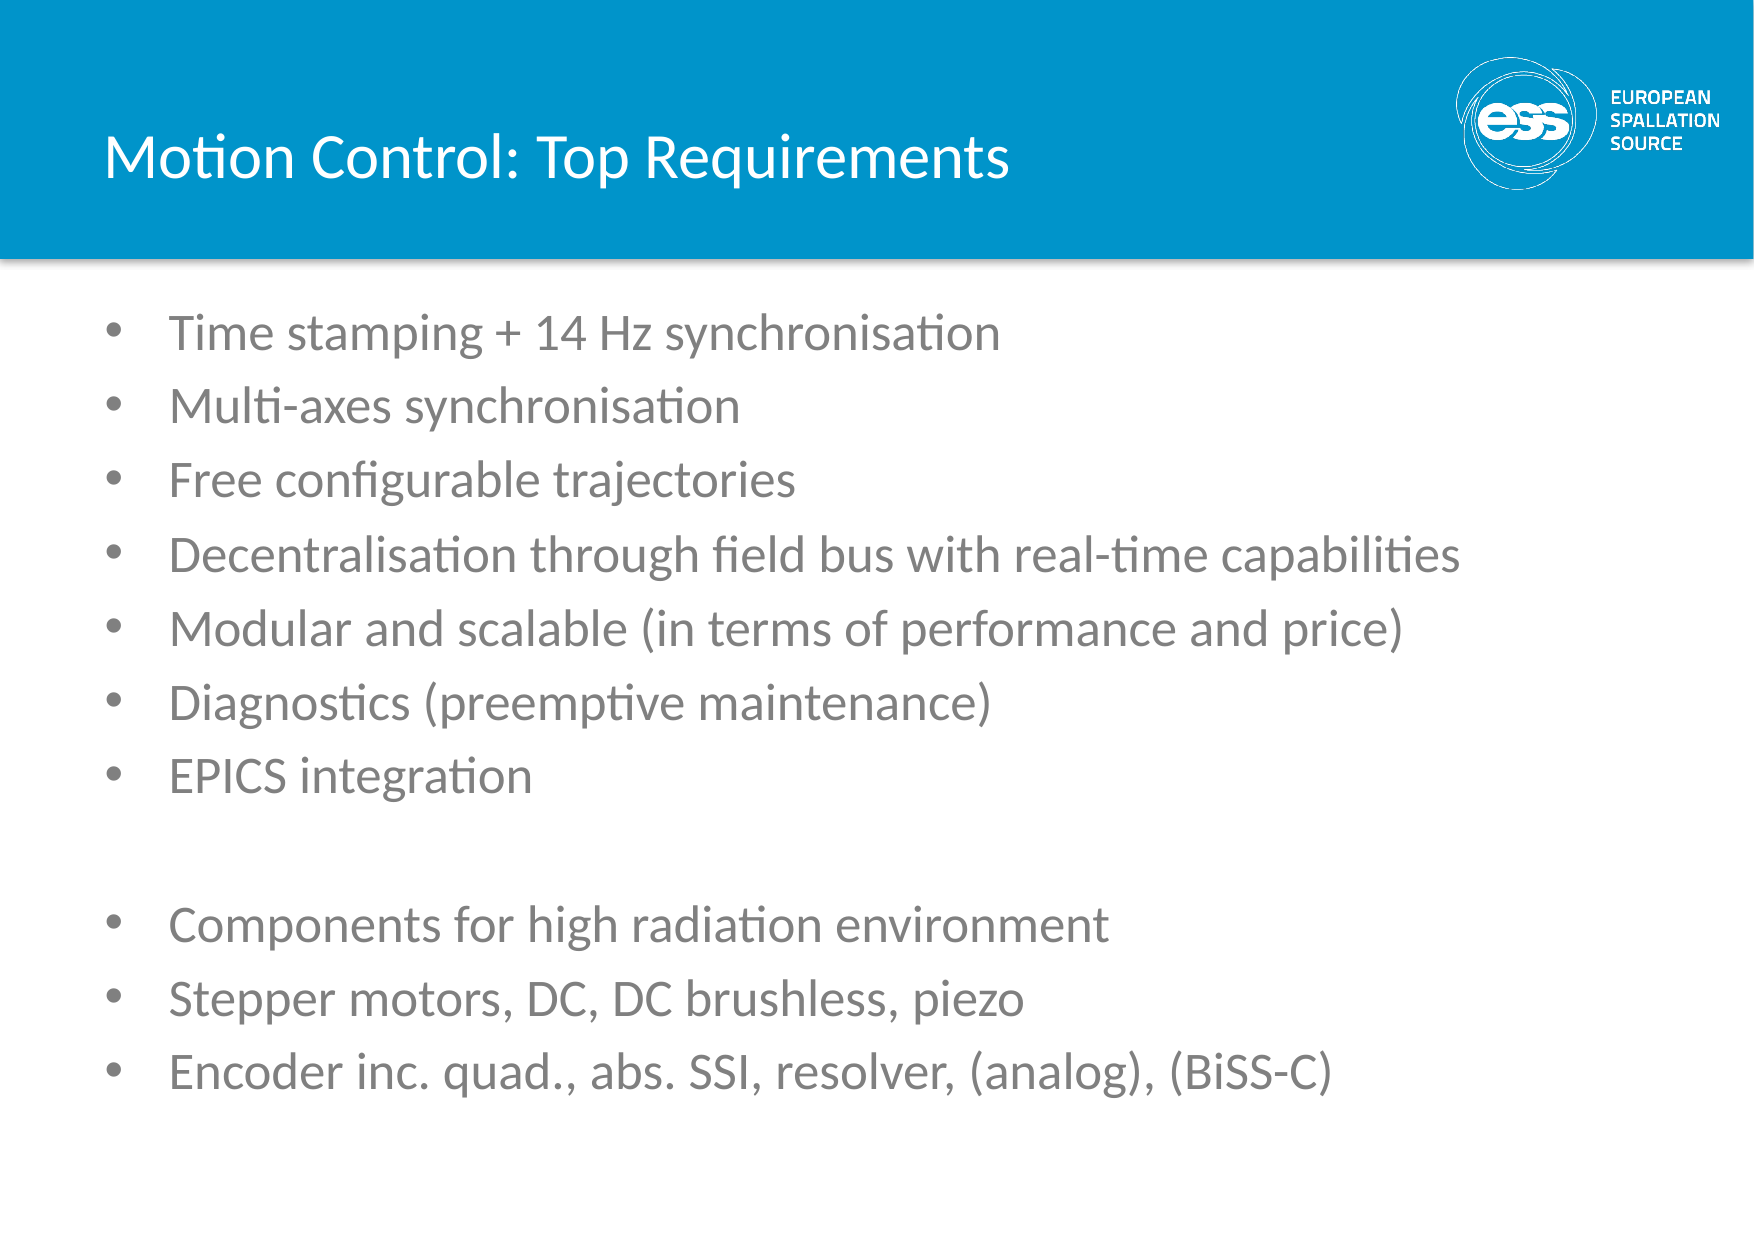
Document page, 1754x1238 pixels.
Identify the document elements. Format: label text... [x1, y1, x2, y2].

picture [1624, 91, 1633, 104]
picture [1673, 137, 1681, 150]
picture [1637, 91, 1646, 103]
picture [1668, 114, 1676, 126]
picture [1699, 91, 1704, 103]
picture [1678, 114, 1687, 126]
picture [1478, 103, 1569, 139]
picture [1647, 114, 1653, 126]
picture [1662, 137, 1669, 147]
list Time stamping + 14 Hz synchronisation Multi-axes synchronisation Free configurable trajectories Decentralisation through field bus with real-time capabilities Modular and scalable (in terms of performance and price) Diagnostics (preemptive maintenance) EPICS integration Components for high radiation environment Stepper motors, DC, DC brushless, piezo Encoder inc. quad., abs. SSI, resolver, (analog), (BiSS-C) [87, 288, 1491, 1127]
picture [1709, 114, 1713, 126]
picture [1612, 137, 1618, 144]
picture [1612, 91, 1620, 103]
picture [1650, 137, 1659, 150]
picture [1675, 91, 1683, 103]
picture [1634, 118, 1644, 126]
picture [1649, 92, 1655, 104]
picture [1663, 91, 1672, 103]
picture [1657, 114, 1664, 126]
picture [1687, 91, 1695, 101]
picture [1636, 137, 1646, 150]
title Motion Control: Top Requirements [87, 49, 1457, 256]
picture [1623, 114, 1631, 126]
